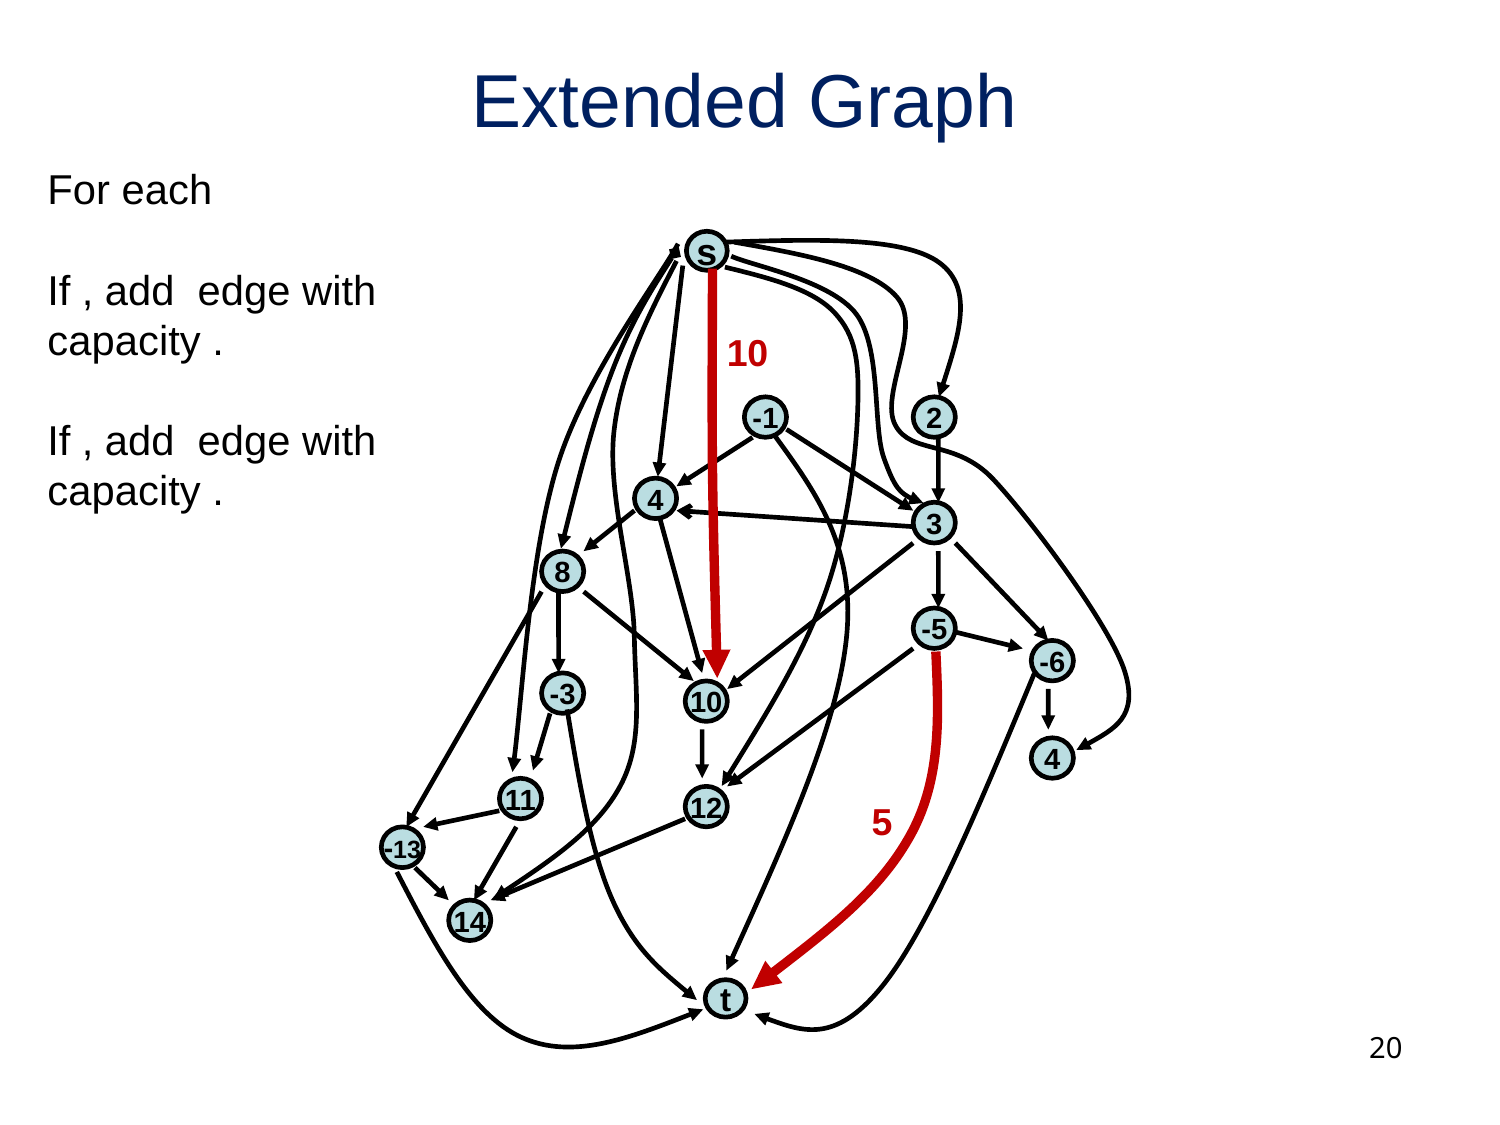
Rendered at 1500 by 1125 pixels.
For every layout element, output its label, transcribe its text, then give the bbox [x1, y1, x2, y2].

text_box [751, 950, 803, 990]
text_box [631, 260, 677, 395]
text_box [1077, 586, 1129, 750]
text_box [439, 950, 704, 1048]
text_box [586, 256, 671, 395]
text_box [725, 950, 738, 971]
text_box [754, 950, 908, 1030]
text_box 10 [712, 321, 724, 382]
text_box [603, 247, 681, 395]
text_box s [686, 231, 728, 271]
text_box [726, 240, 961, 395]
text_box [642, 950, 697, 1000]
text_box [731, 256, 755, 274]
text_box [724, 267, 836, 395]
text_box [734, 242, 906, 395]
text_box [380, 396, 1074, 941]
text_box t [705, 979, 747, 1018]
slide_number 20 [1067, 1021, 1418, 1100]
text_box [621, 261, 673, 395]
